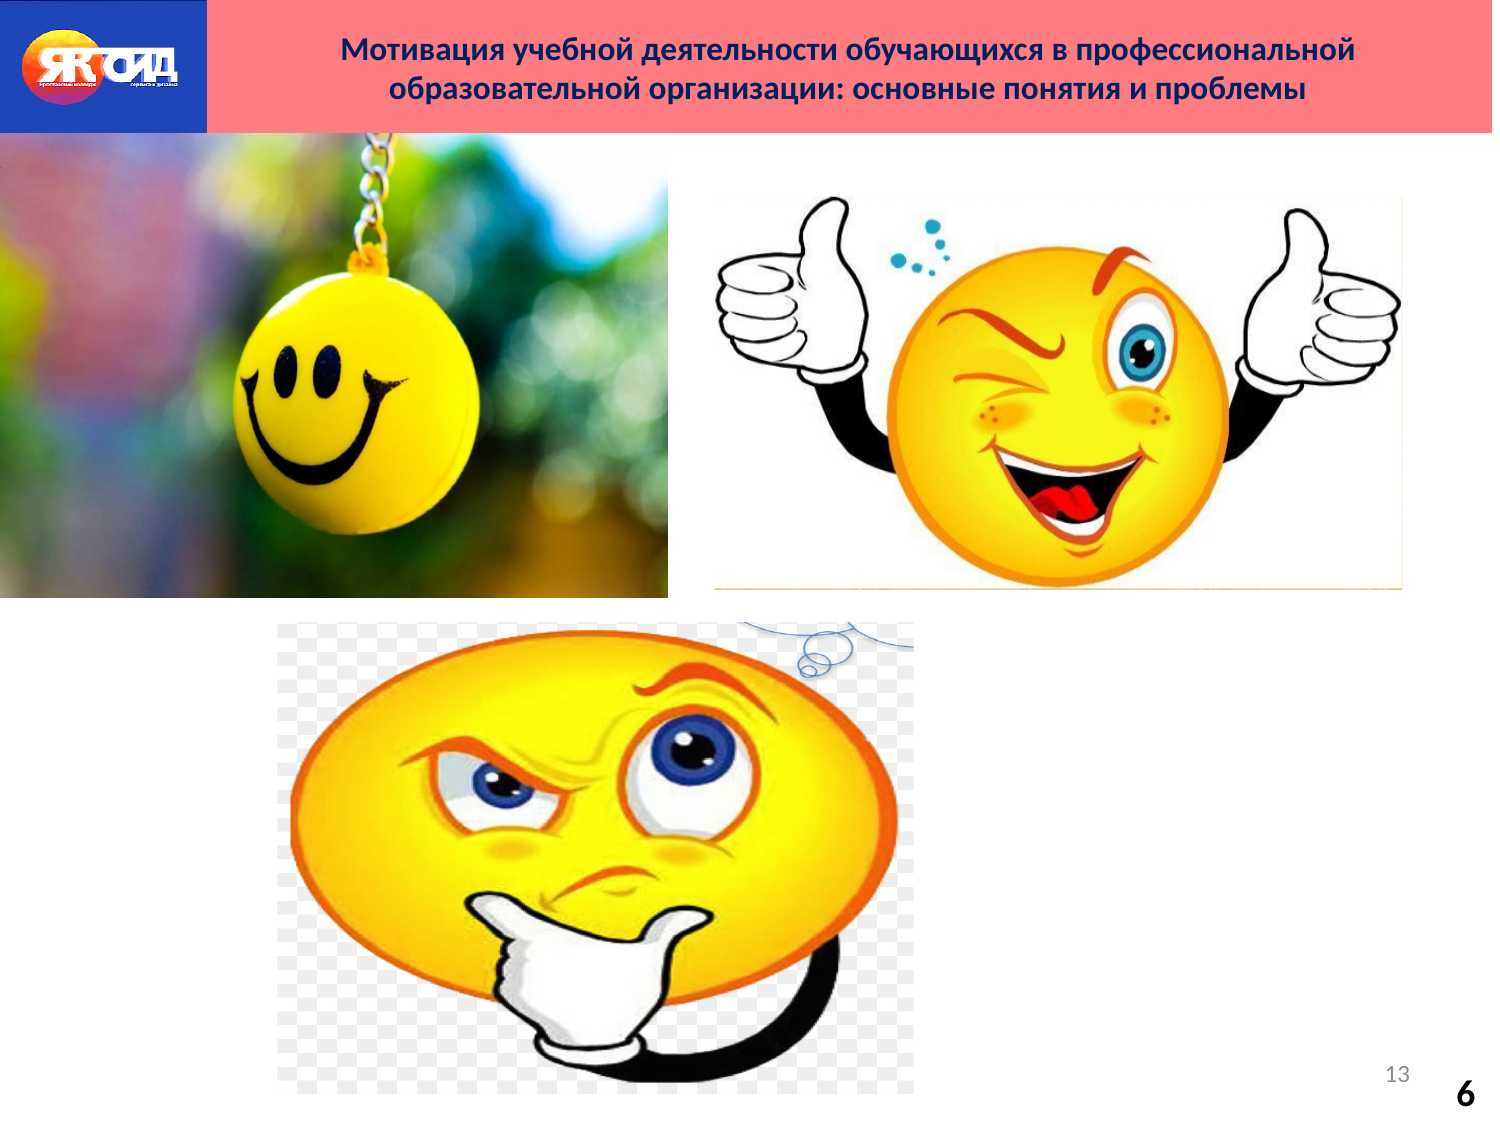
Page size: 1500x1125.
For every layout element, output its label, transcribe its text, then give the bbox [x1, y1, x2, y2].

text_box 6 [1441, 1061, 1496, 1121]
picture [277, 621, 914, 1094]
picture [714, 196, 1403, 591]
picture [0, 0, 668, 599]
title Мотивация учебной деятельности обучающихся в профессиональной образовательной организации: основные понятия и проблемы [208, 0, 1493, 134]
slide_number 13 [1074, 1042, 1425, 1103]
